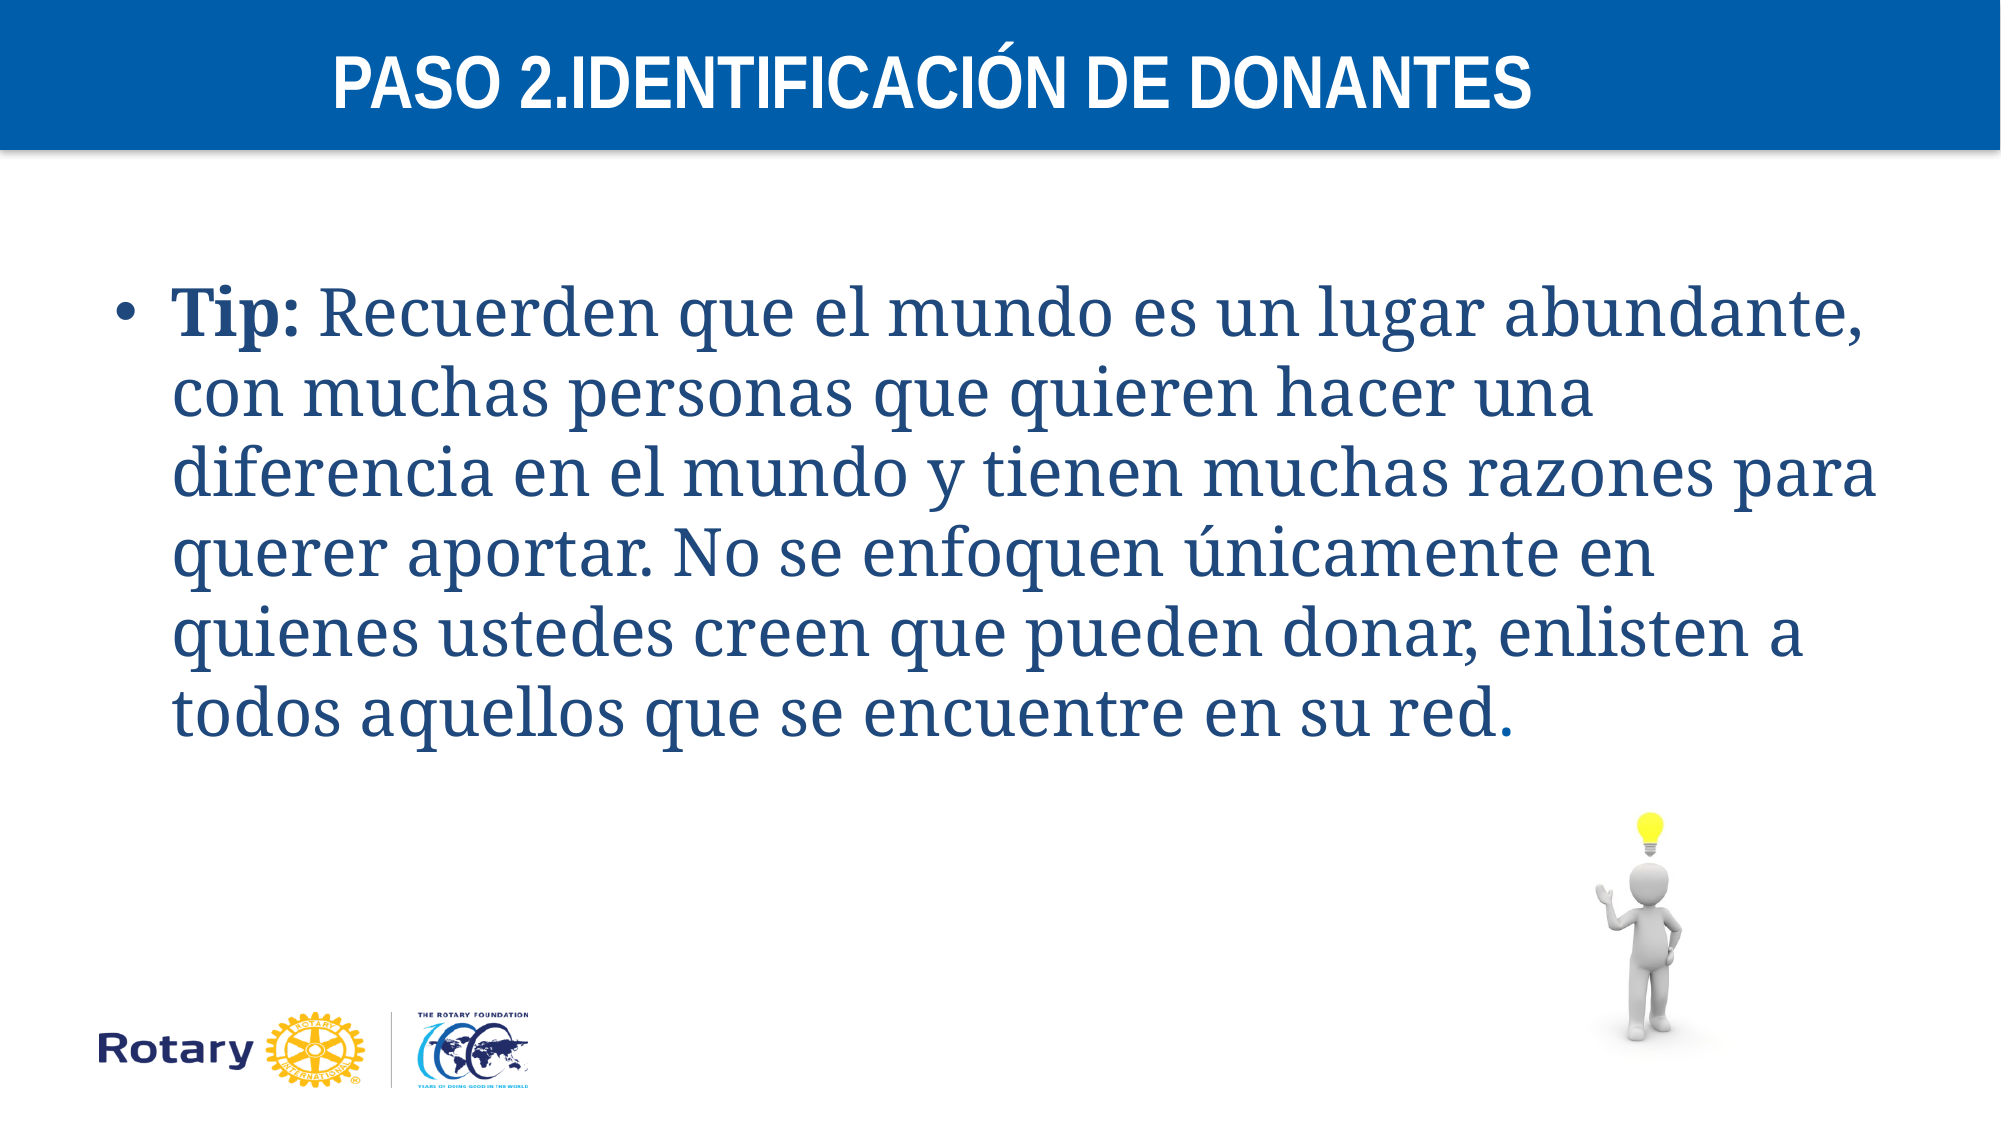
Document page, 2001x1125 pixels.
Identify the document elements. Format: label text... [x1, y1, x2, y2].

list Tip: Recuerden que el mundo es un lugar abundante, con muchas personas que quieren hacer una diferencia en el mundo y tienen muchas razones para querer aportar. No se enfoquen únicamente en quienes ustedes creen que pueden donar, enlisten a todos aquellos que se encuentre en su red. [99, 262, 1900, 950]
title PASO 2.IDENTIFICACIÓN DE DONANTES [317, 26, 1757, 173]
picture [99, 1012, 528, 1088]
picture [1460, 767, 1776, 1083]
